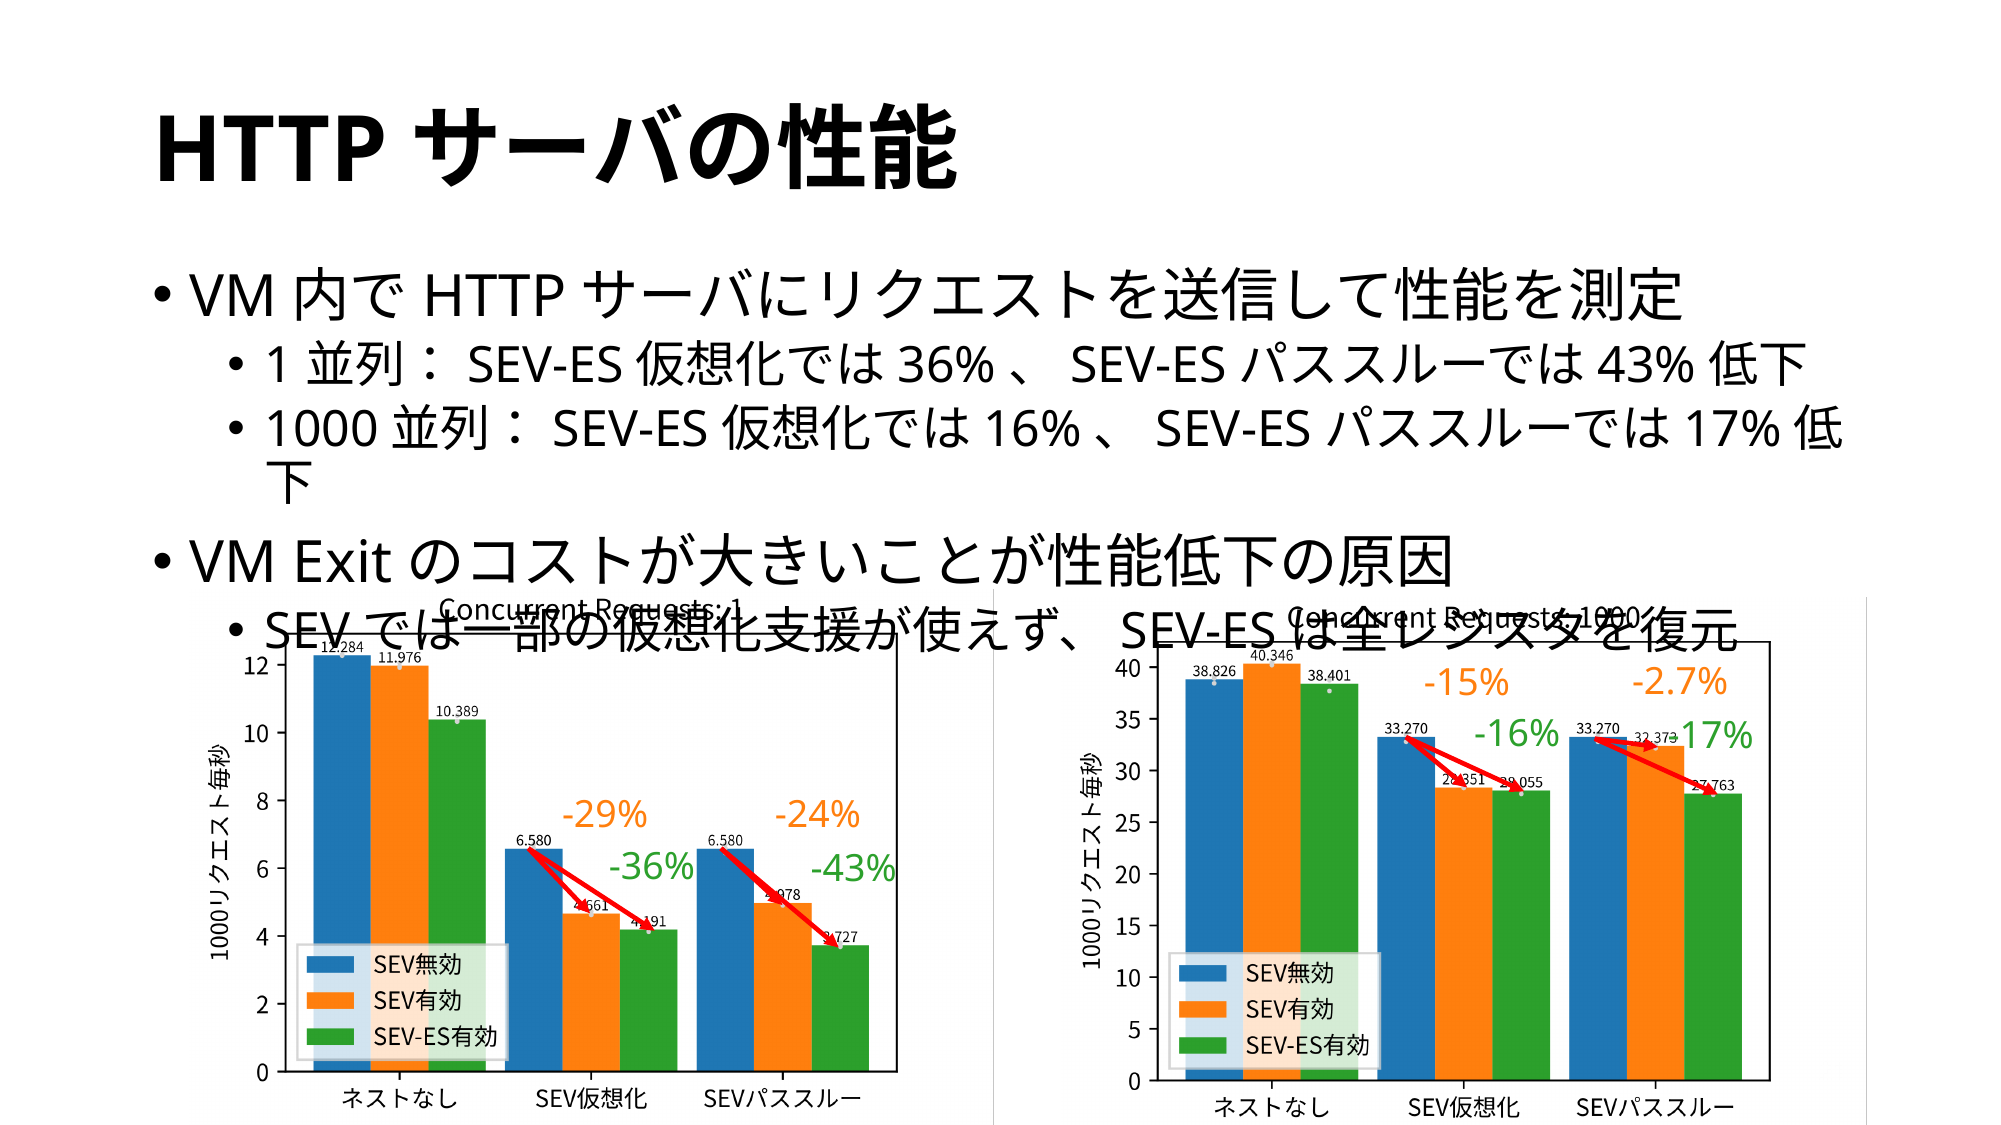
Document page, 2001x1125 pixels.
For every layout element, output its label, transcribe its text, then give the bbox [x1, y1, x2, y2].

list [188, 589, 994, 1125]
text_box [1594, 738, 1718, 795]
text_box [720, 848, 839, 948]
title HTTPサーバの性能 [137, 59, 1863, 245]
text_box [528, 848, 655, 931]
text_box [1594, 738, 1659, 747]
text_box VM内でHTTPサーバにリクエストを送信して性能を測定 1並列：SEV-ES仮想化では36%、SEV-ESパススルーでは43%低下 1000並列：SEV-ES仮想化では16%、SEV-ESパススルーでは17%低下 VM Exitのコストが大きいことが性能低下の原因 SEVでは一部の仮想化支援が使えず、SEV-ESは全レジスタを復元 [137, 258, 1863, 1014]
picture [1060, 597, 1867, 1125]
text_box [1405, 737, 1525, 792]
